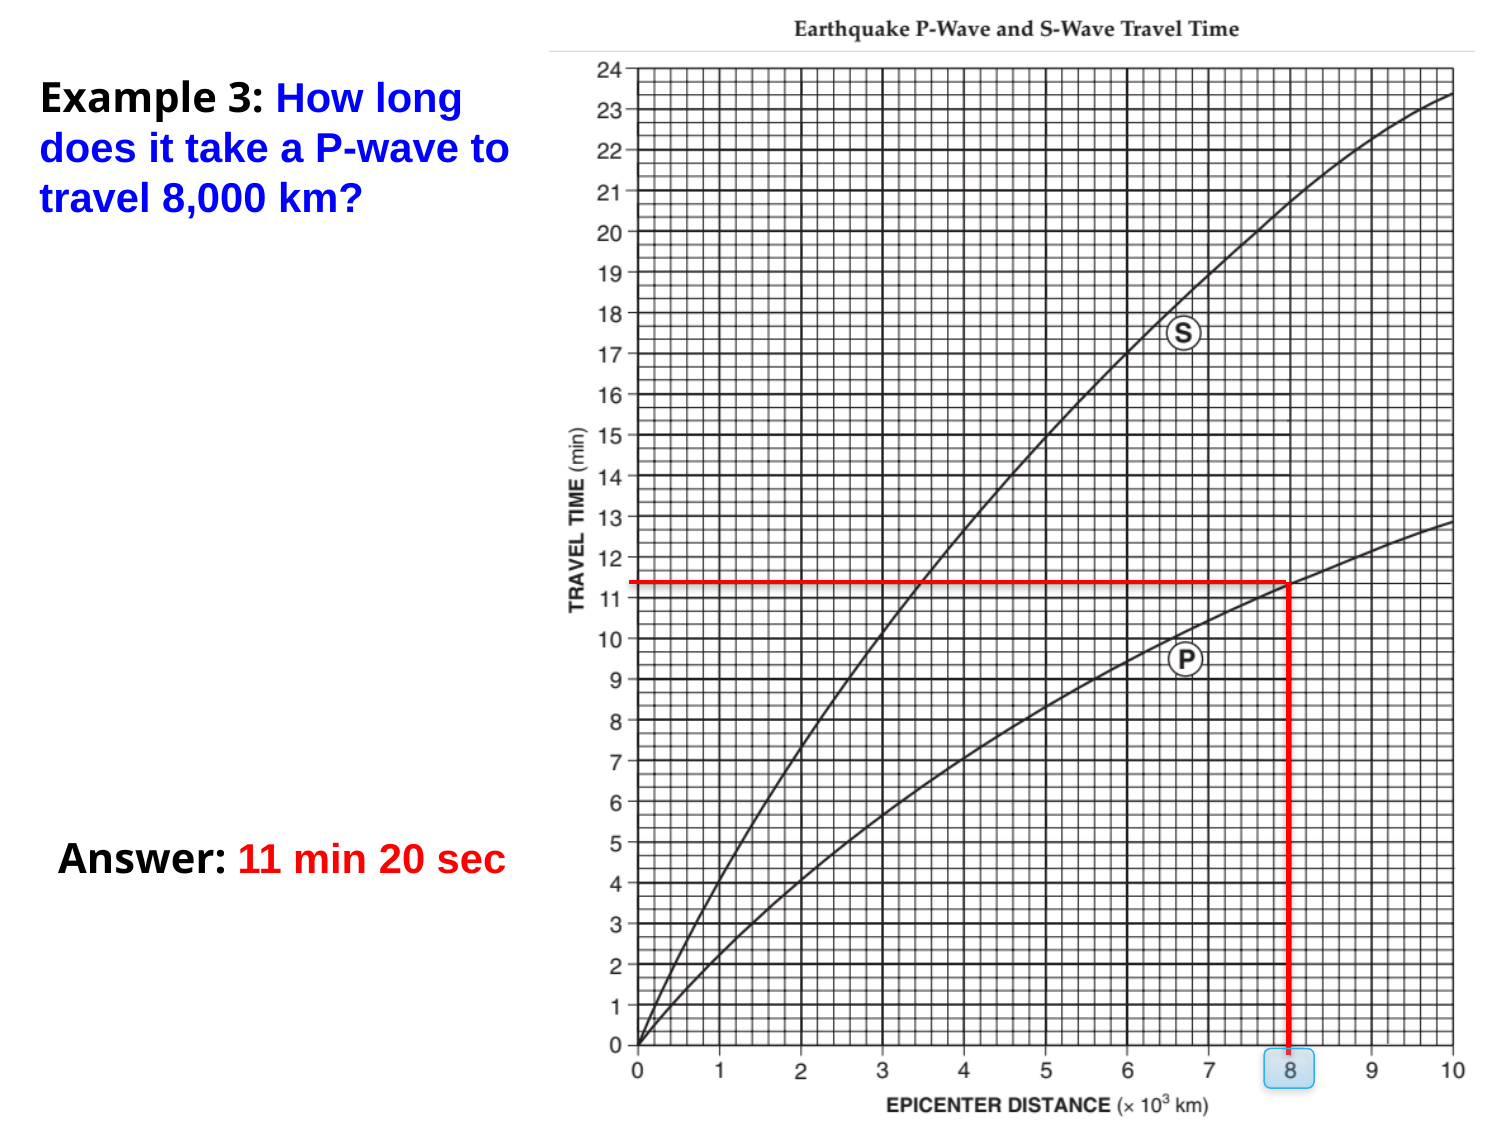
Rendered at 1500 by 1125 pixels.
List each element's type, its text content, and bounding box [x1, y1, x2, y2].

text_box Answer: 11 min 20 sec [43, 824, 541, 889]
picture [548, 11, 1476, 1125]
text_box Example 3: How long does it take a P-wave to travel 8,000 km? [24, 63, 542, 229]
